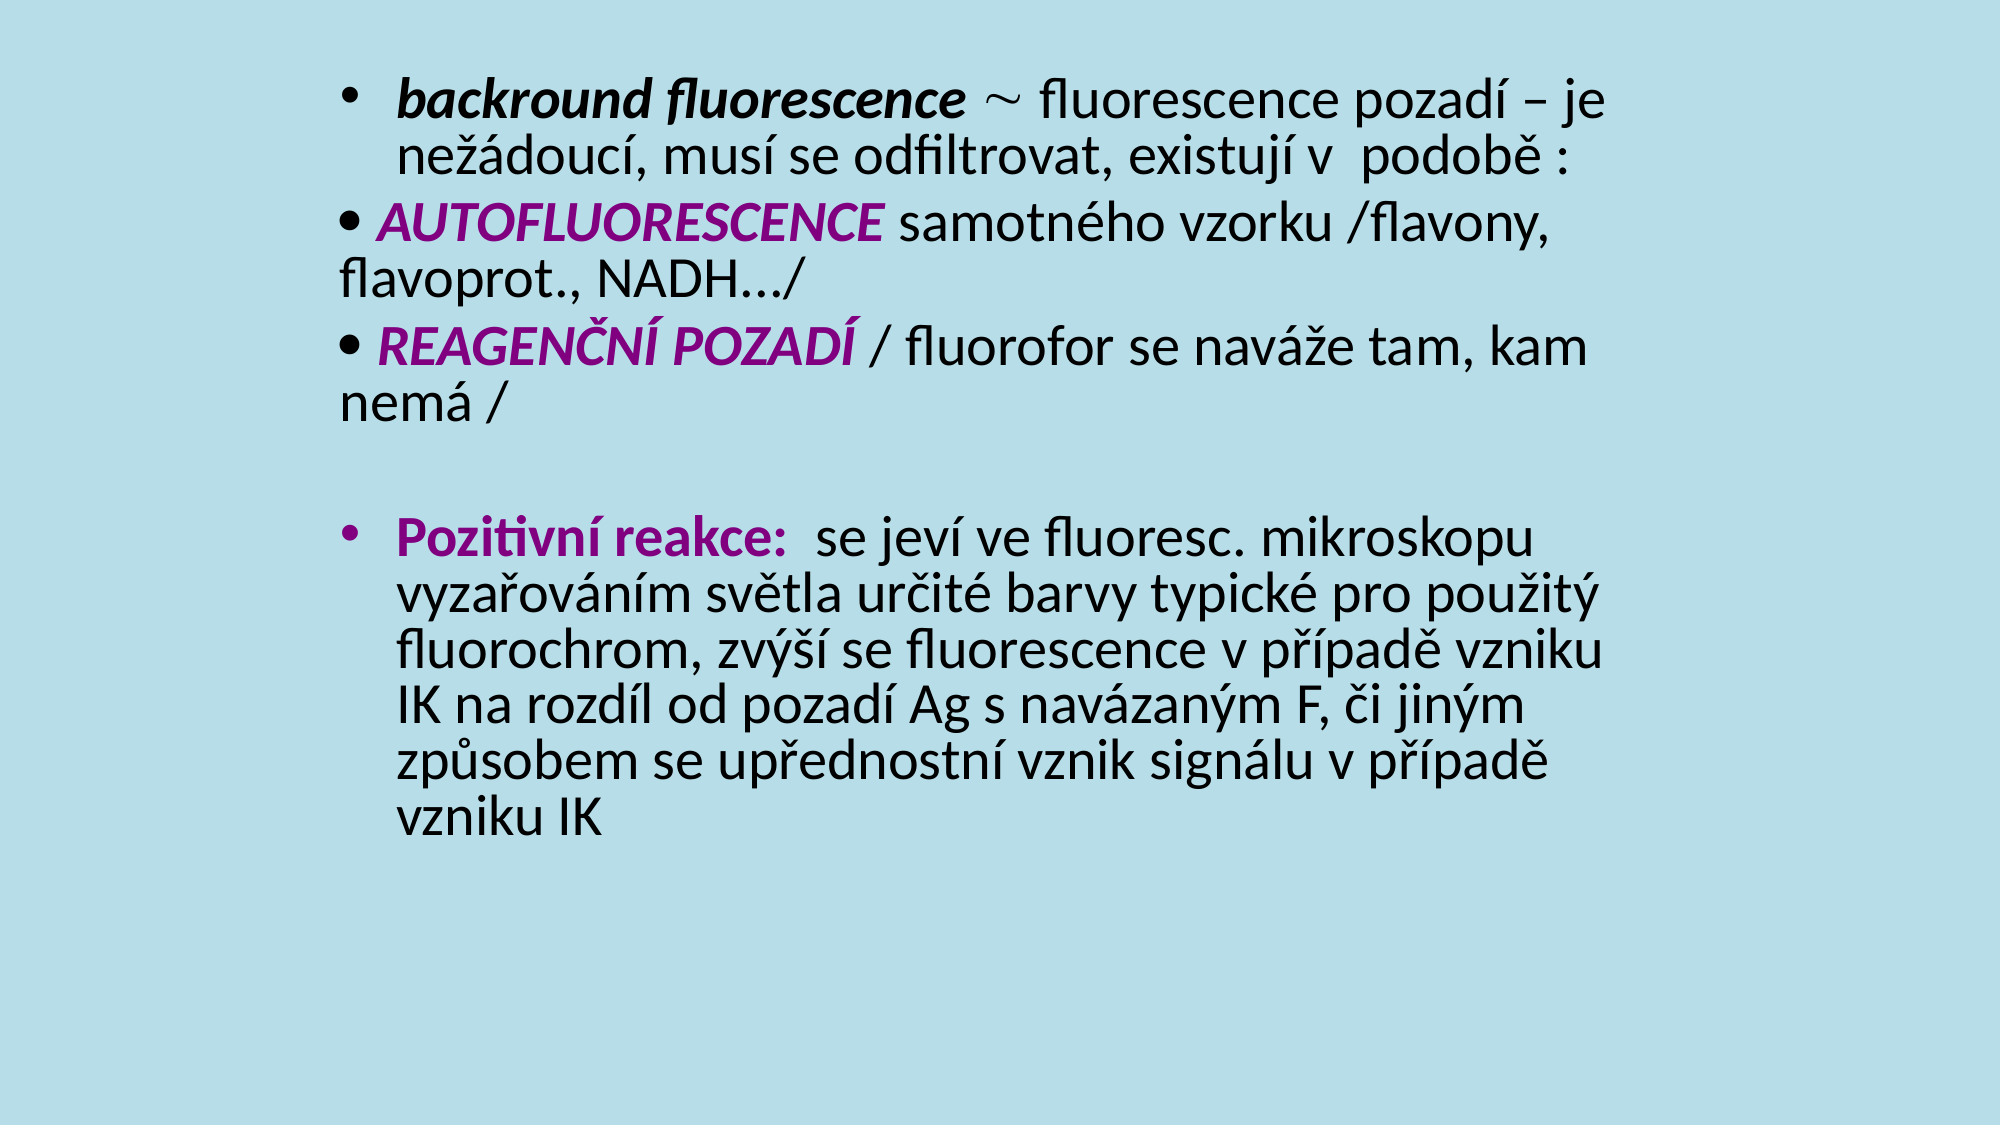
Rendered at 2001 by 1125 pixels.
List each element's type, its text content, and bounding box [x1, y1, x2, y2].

list backround fluorescence  fluorescence pozadí – je nežádoucí, musí se odfiltrovat, existují v podobě :  AUTOFLUORESCENCE samotného vzorku /flavony, flavoprot., NADH.../  REAGENČNÍ POZADÍ / fluorofor se naváže tam, kam nemá / Pozitivní reakce: se jeví ve fluoresc. mikroskopu vyzařováním světla určité barvy typické pro použitý fluorochrom, zvýší se fluorescence v případě vzniku IK na rozdíl od pozadí Ag s navázaným F, či jiným způsobem se upřednostní vznik signálu v případě vzniku IK [324, 66, 1675, 1071]
